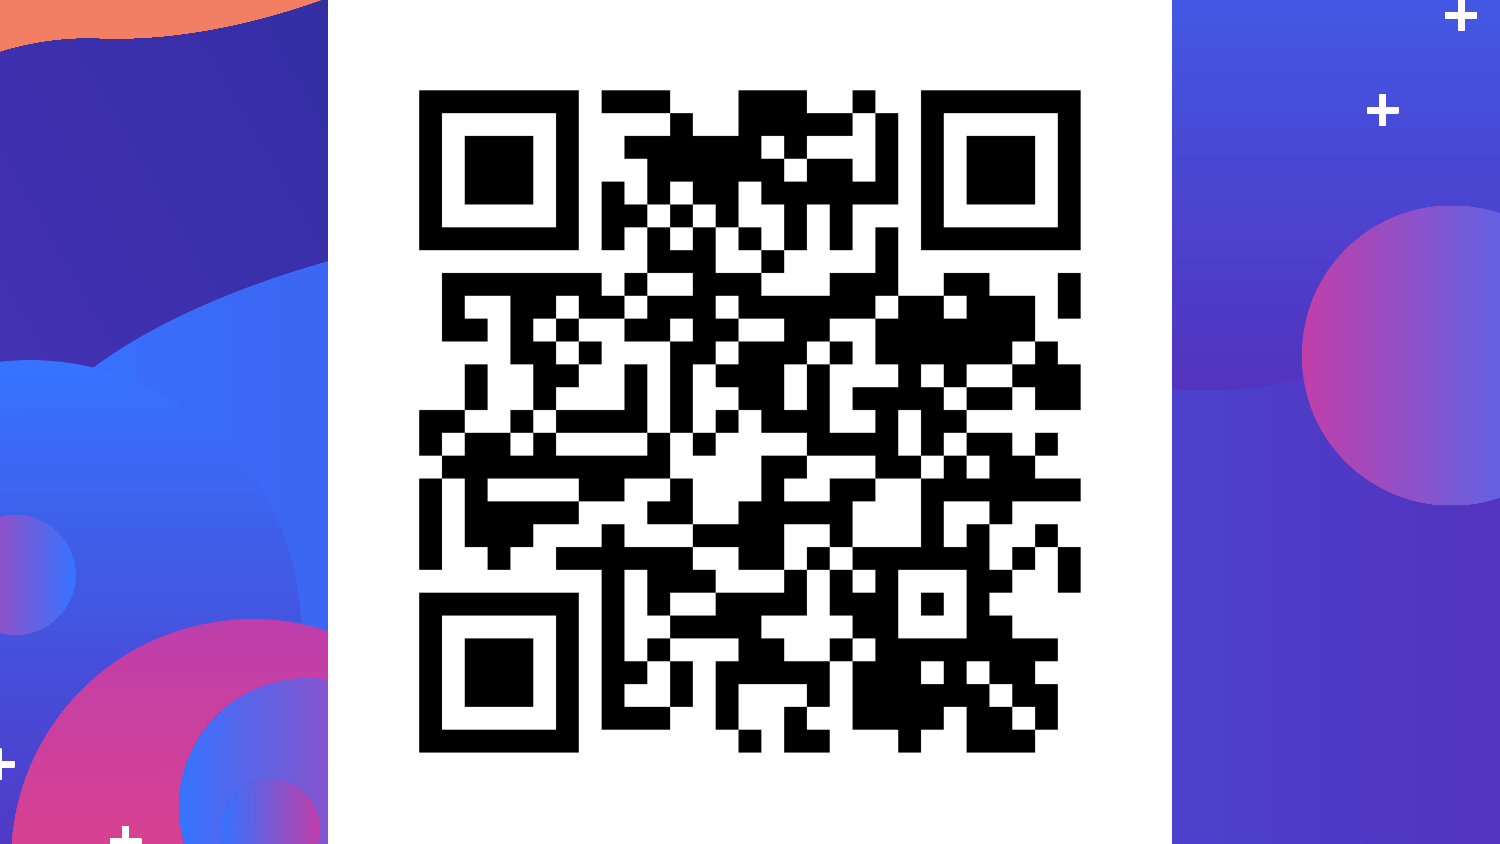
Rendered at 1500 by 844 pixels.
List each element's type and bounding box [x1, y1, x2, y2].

picture [327, 0, 1173, 844]
